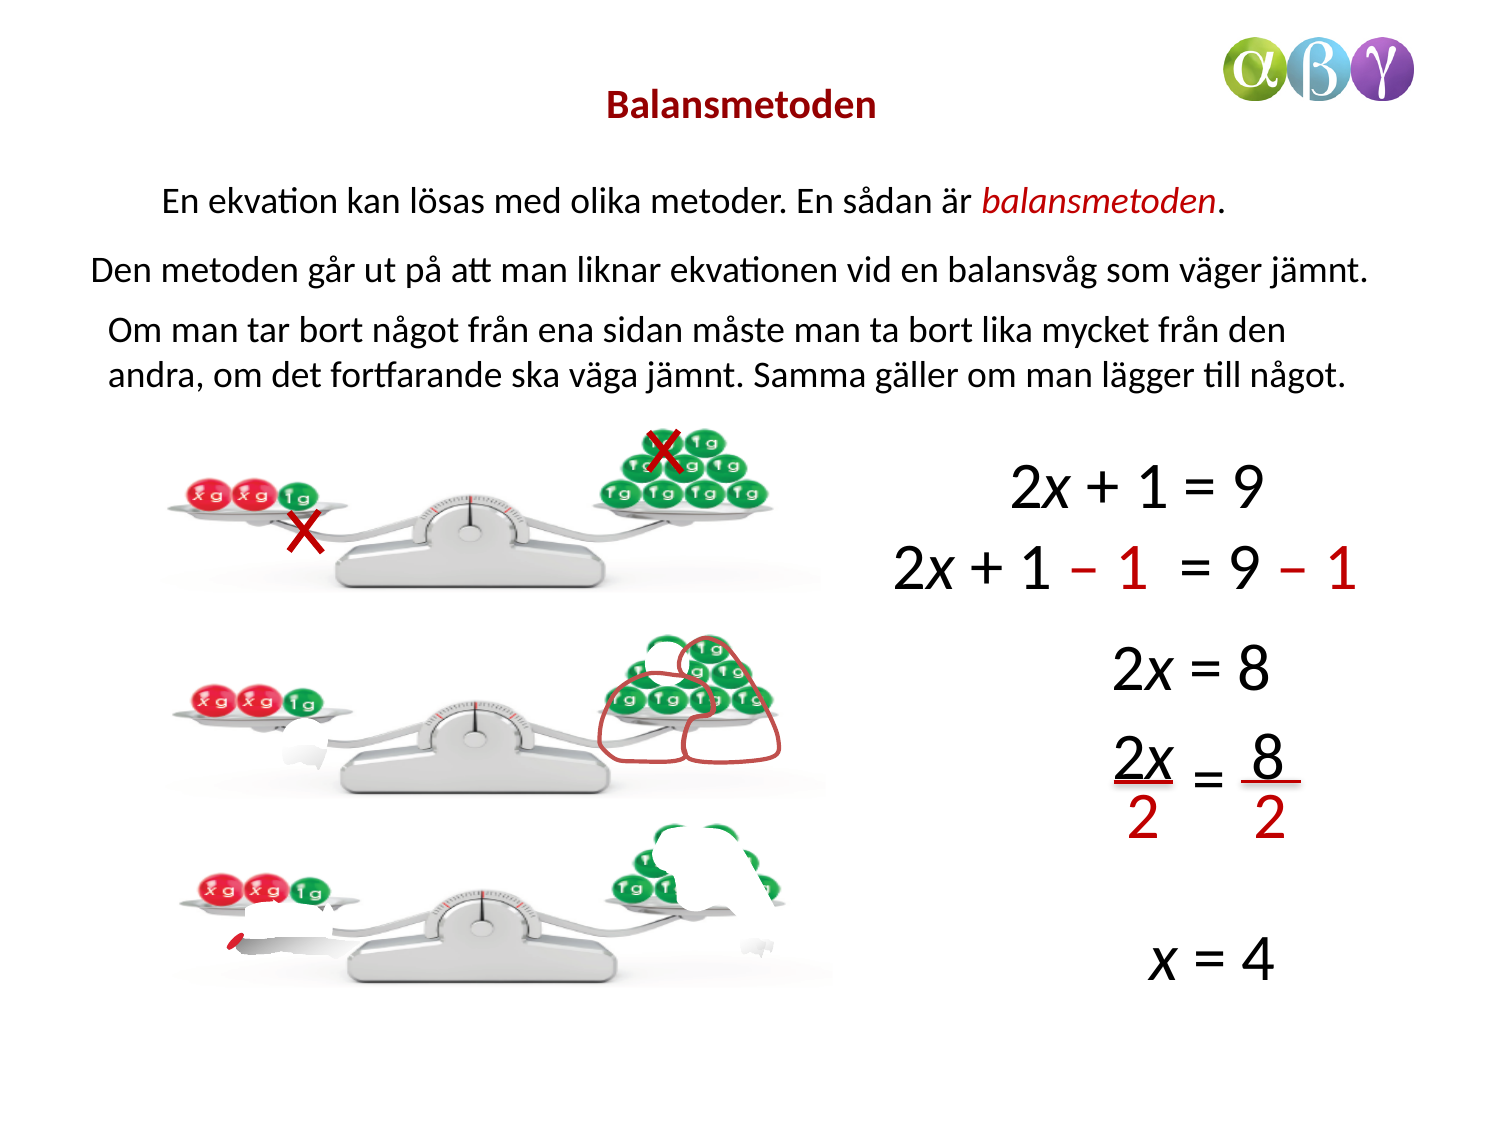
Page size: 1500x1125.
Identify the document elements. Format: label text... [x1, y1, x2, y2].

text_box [139, 618, 835, 807]
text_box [288, 510, 323, 553]
text_box Om man tar bort något från ena sidan måste man ta bort lika mycket från den andra, om det fortfarande ska väga jämnt. Samma gäller om man lägger till något. [93, 297, 1397, 403]
text_box 2x + 1 = 9 [994, 434, 1365, 515]
picture [135, 412, 831, 601]
text_box Den metoden går ut på att man liknar ekvationen vid en balansvåg som väger jämnt. [75, 237, 1414, 298]
text_box 2x = 8 [1096, 616, 1319, 712]
picture [1223, 37, 1415, 102]
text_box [147, 807, 843, 997]
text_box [648, 430, 683, 473]
text_box 2x + 1 – 1 = 9 – 1 [877, 515, 1414, 610]
text_box x = 4 [1134, 906, 1357, 1002]
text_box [1095, 705, 1304, 862]
text_box Balansmetoden [581, 69, 903, 135]
text_box En ekvation kan lösas med olika metoder. En sådan är balansmetoden. [146, 169, 1299, 229]
